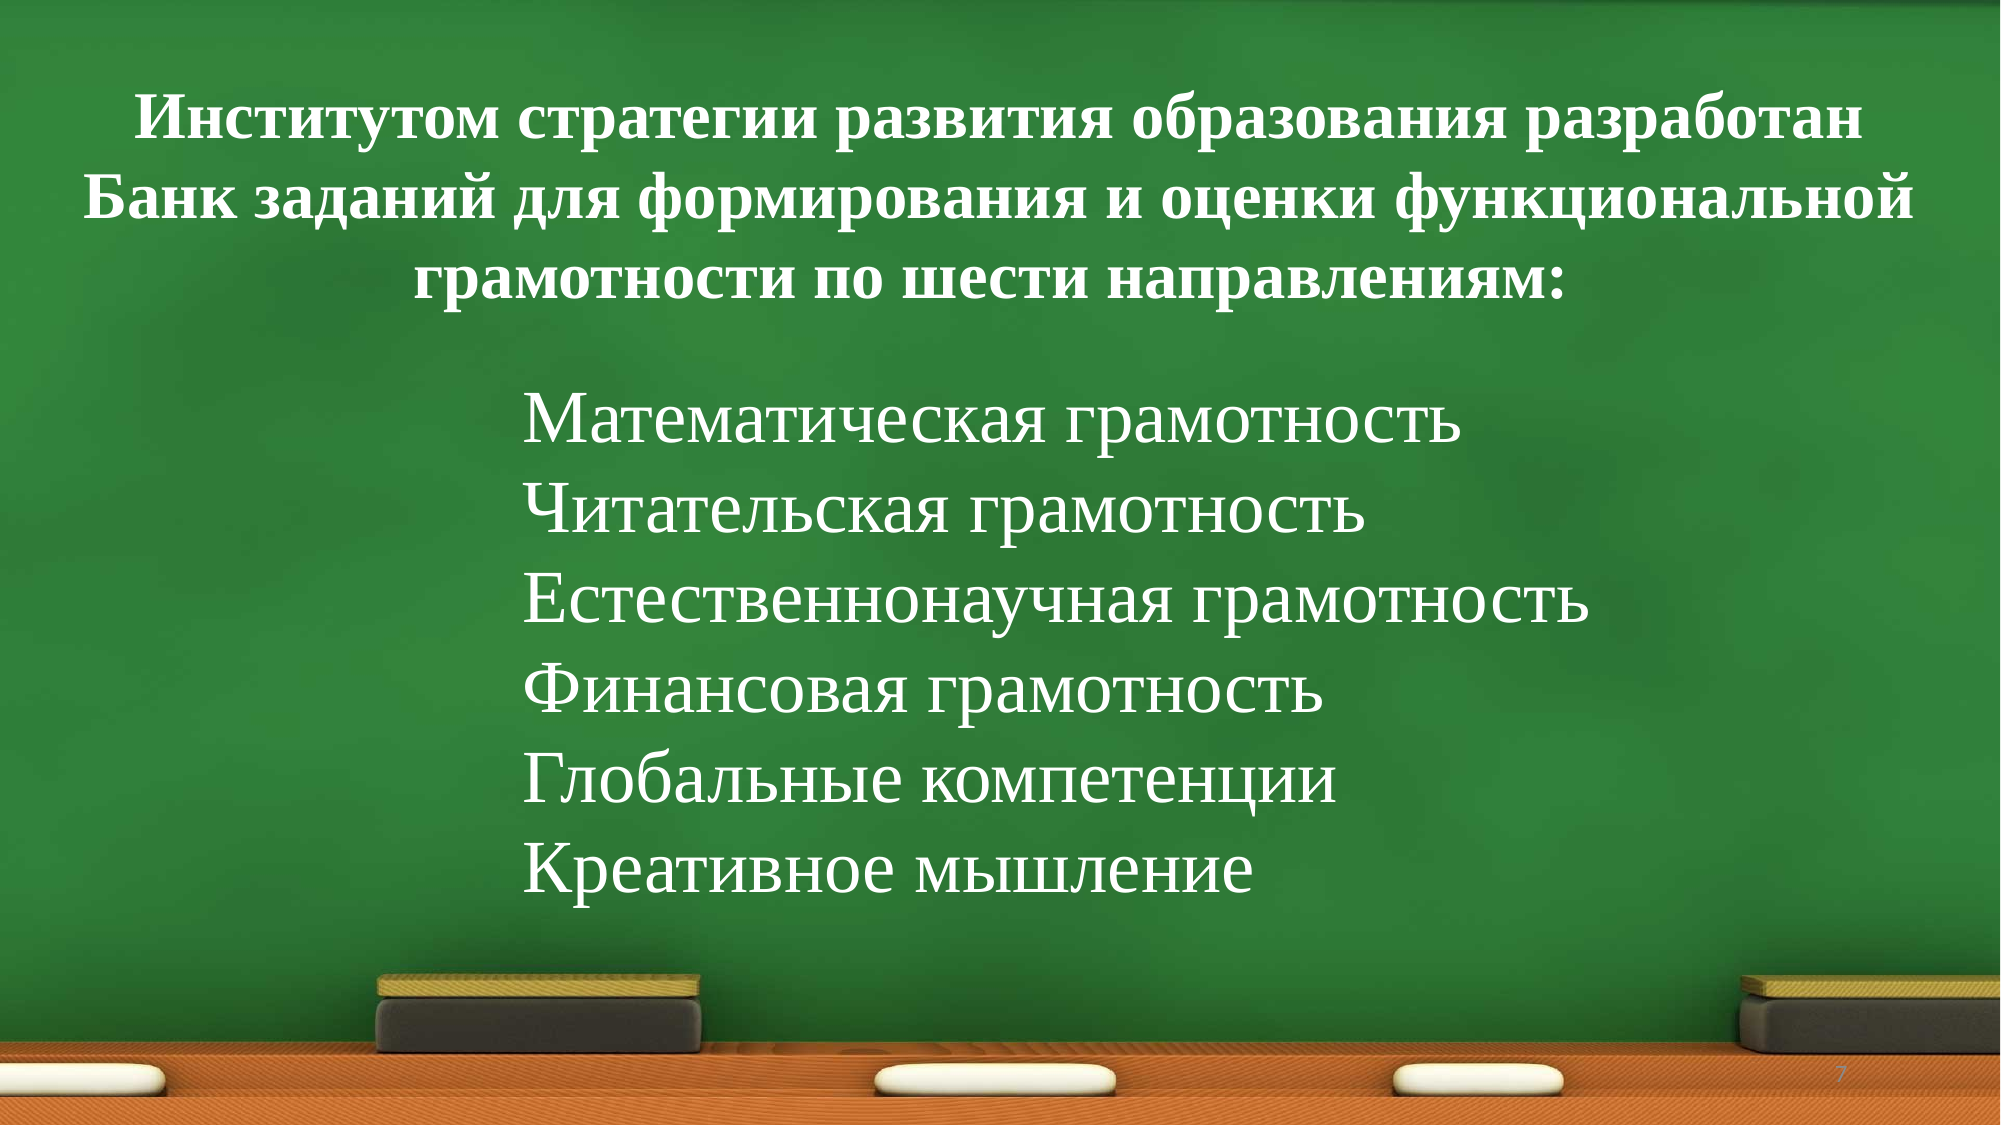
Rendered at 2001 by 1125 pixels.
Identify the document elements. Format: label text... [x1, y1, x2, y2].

text_box Математическая грамотность Читательская грамотность Естественнонаучная грамотность Финансовая грамотность Глобальные компетенции Креативное мышление [508, 360, 1666, 915]
text_box Институтом стратегии развития образования разработан Банк заданий для формирования и оценки функциональной грамотности по шести направлениям: [65, 64, 1935, 320]
slide_number 7 [1412, 1042, 1863, 1103]
picture [0, 0, 2001, 1125]
